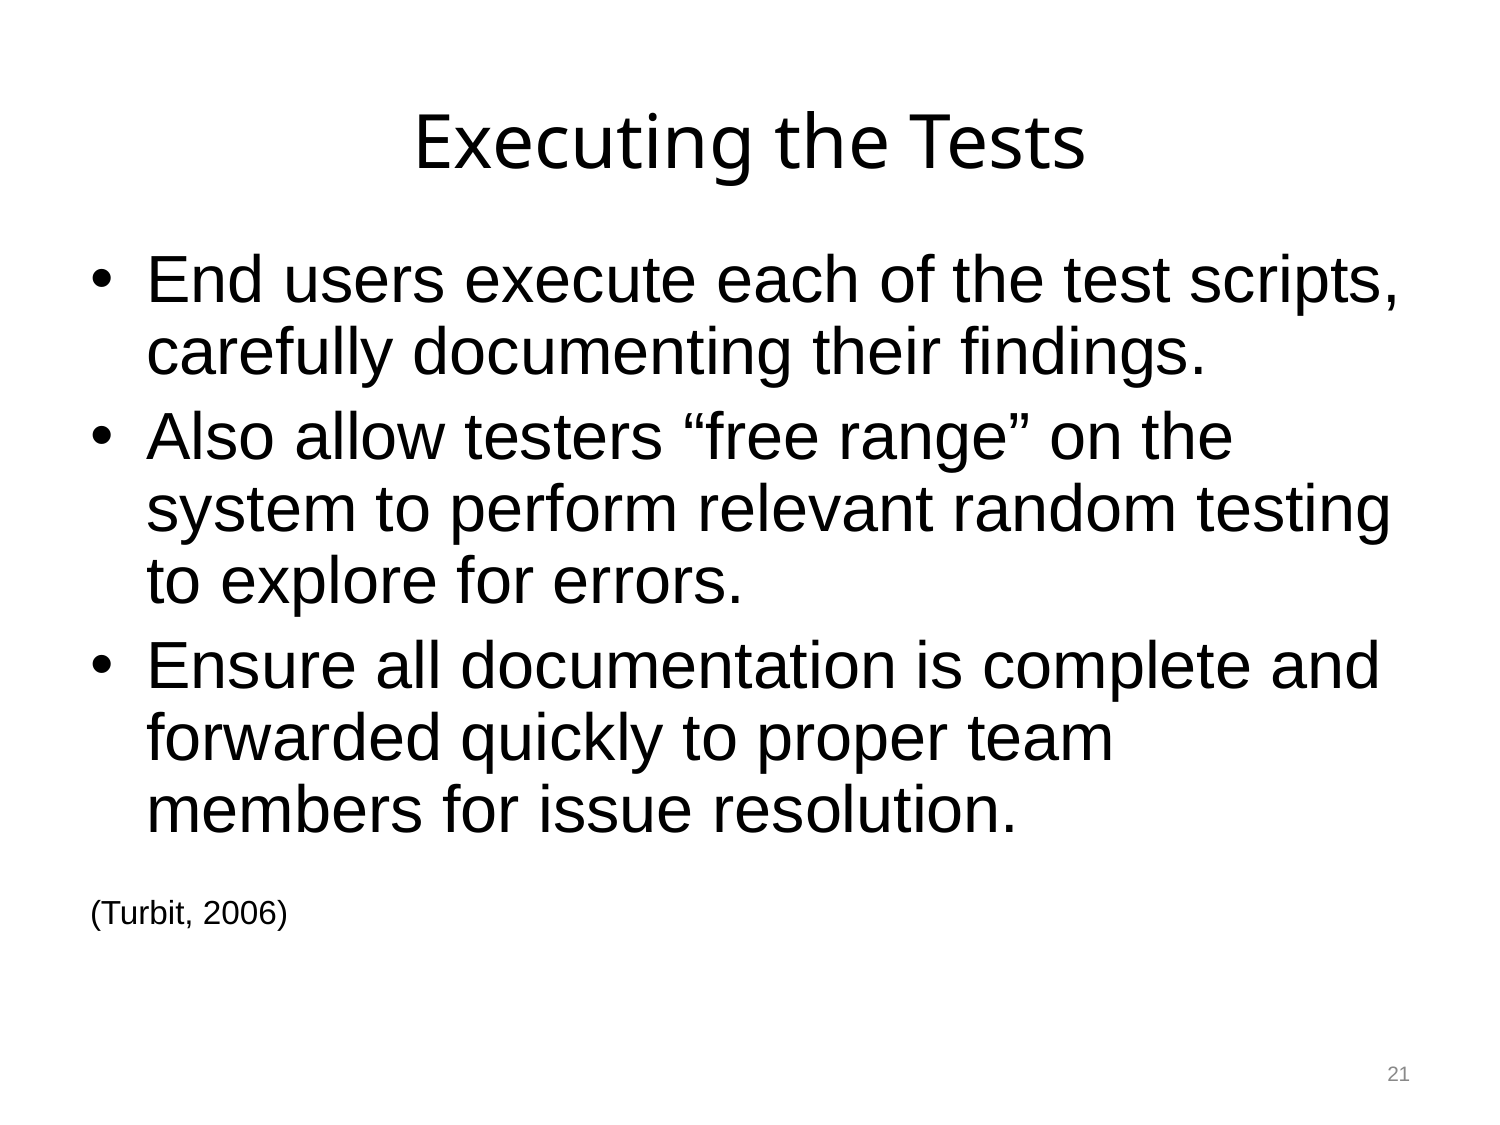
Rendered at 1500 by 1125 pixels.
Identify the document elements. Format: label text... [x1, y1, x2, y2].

list End users execute each of the test scripts, carefully documenting their findings. Also allow testers “free range” on the system to perform relevant random testing to explore for errors. Ensure all documentation is complete and forwarded quickly to proper team members for issue resolution. (Turbit, 2006) [75, 237, 1425, 1000]
title Executing the Tests [75, 45, 1425, 233]
slide_number 21 [1125, 1042, 1425, 1103]
